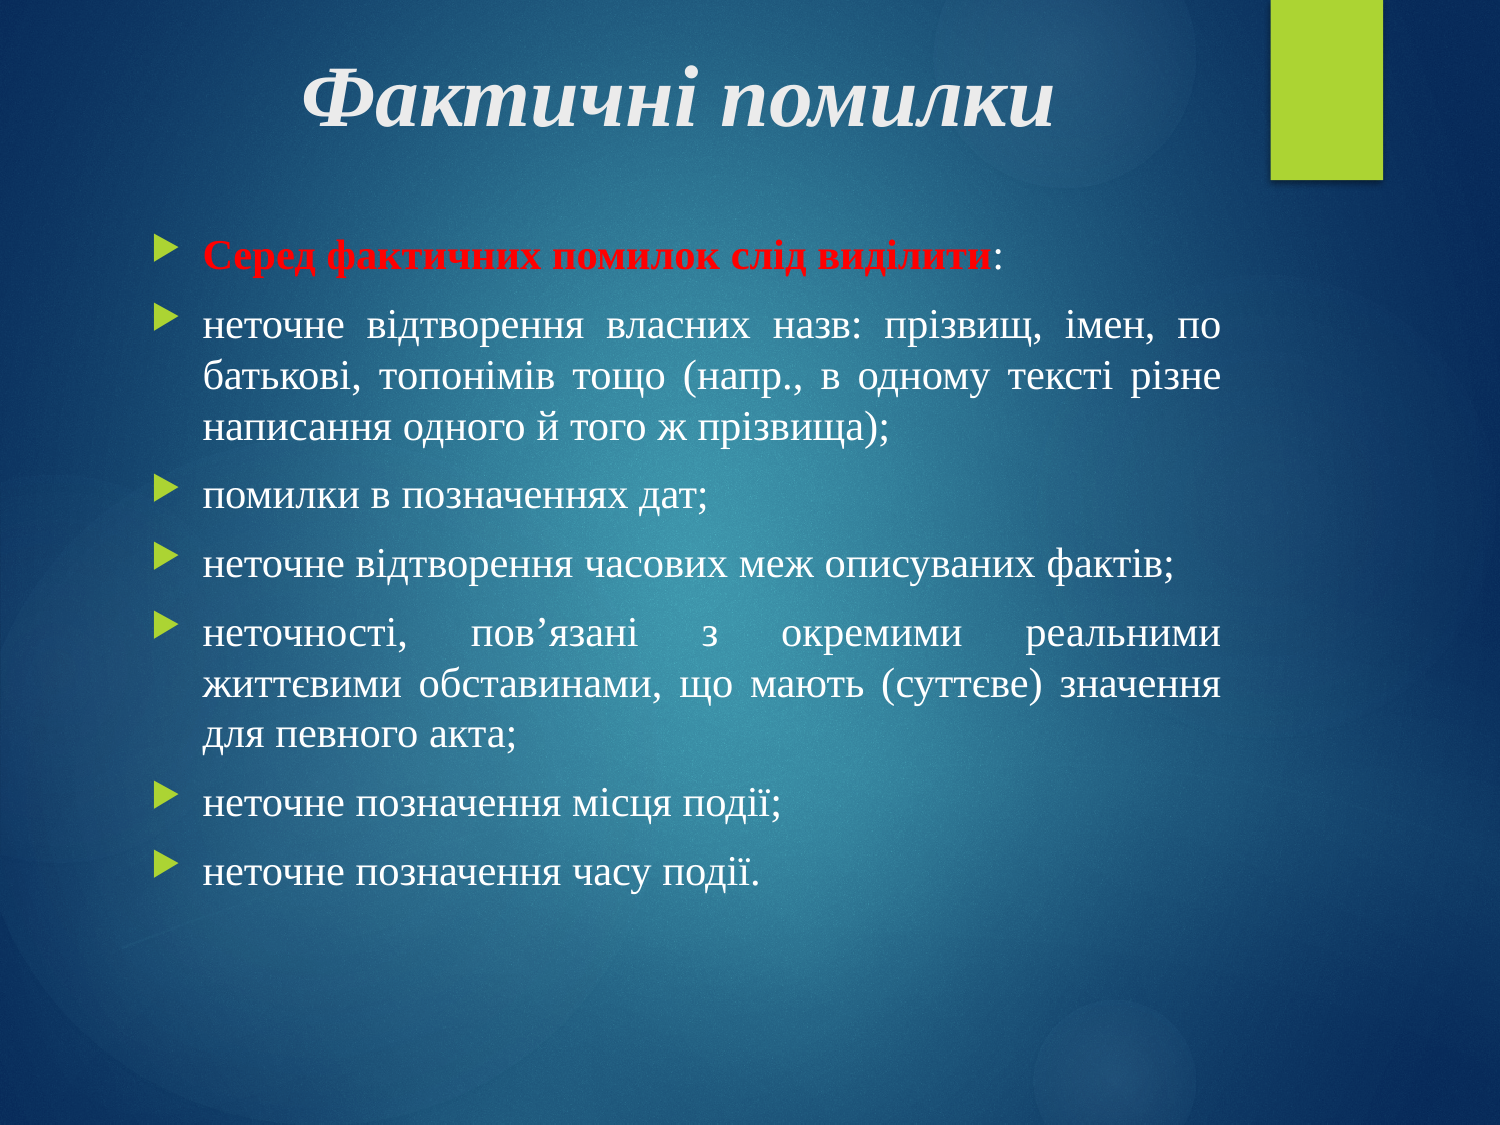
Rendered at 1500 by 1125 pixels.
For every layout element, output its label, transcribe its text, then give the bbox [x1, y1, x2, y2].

list Серед фактичних помилок слід виділити: неточне відтворення власних назв: прізвищ, імен, по батькові, топонімів тощо (напр., в одному тексті різне написання одного й того ж прізвища); помилки в позначеннях дат; неточне відтворення часових меж описуваних фактів; неточності, пов’язані з окремими реальними життєвими обставинами, що мають (суттєве) значення для певного акта; неточне позначення місця події; неточне позначення часу події. [135, 219, 1237, 909]
title Фактичні помилки [100, 30, 1258, 261]
